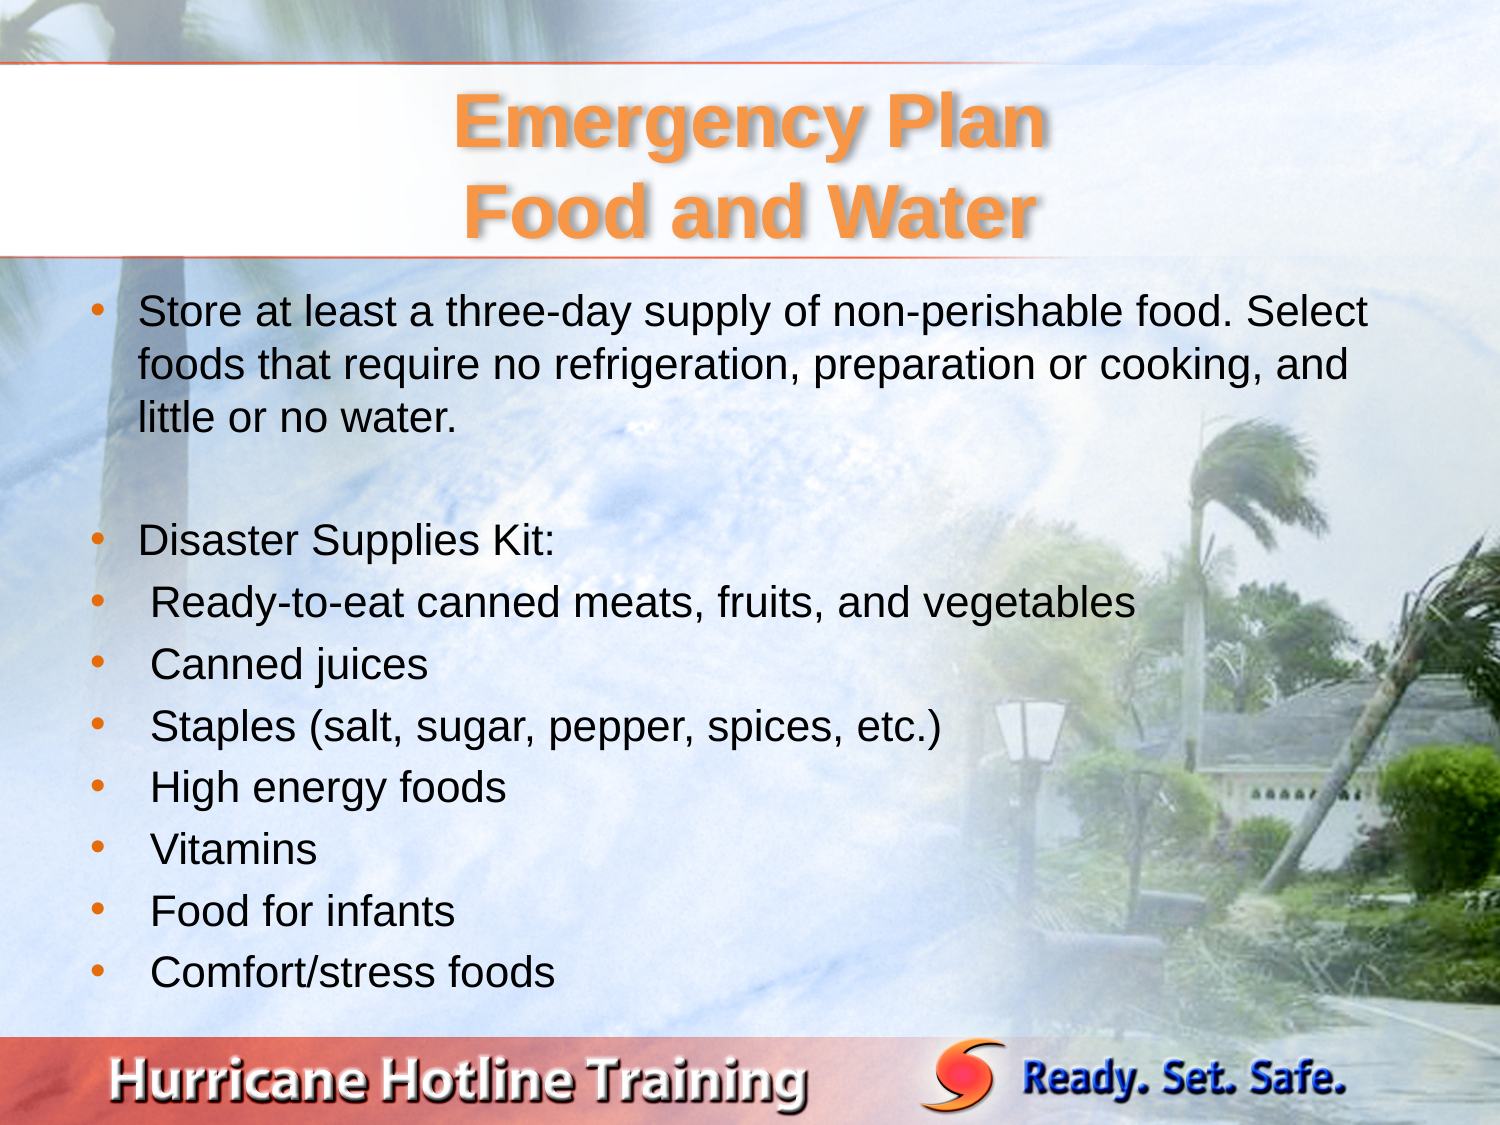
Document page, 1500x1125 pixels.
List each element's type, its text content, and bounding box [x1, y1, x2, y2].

picture [0, 0, 1500, 1125]
title Emergency Plan Food and Water [75, 62, 1425, 263]
list Store at least a three-day supply of non-perishable food. Select foods that require no refrigeration, preparation or cooking, and little or no water. Disaster Supplies Kit: Ready-to-eat canned meats, fruits, and vegetables Canned juices Staples (salt, sugar, pepper, spices, etc.) High energy foods Vitamins Food for infants Comfort/stress foods [75, 275, 1425, 1005]
